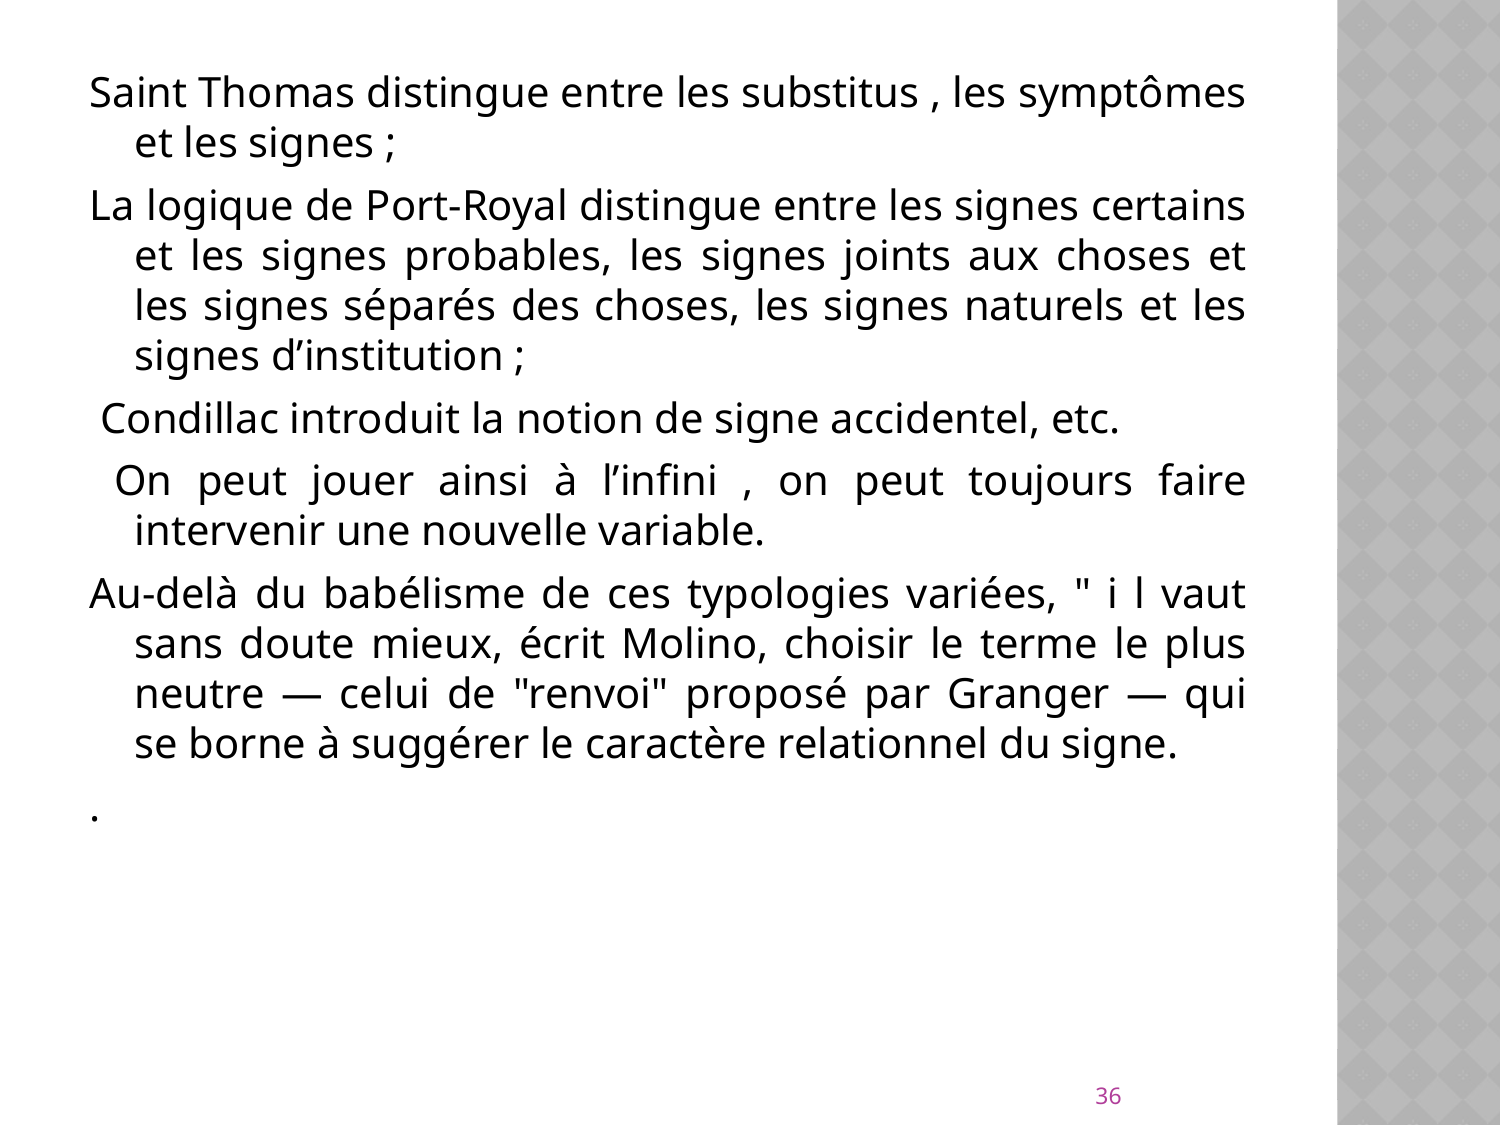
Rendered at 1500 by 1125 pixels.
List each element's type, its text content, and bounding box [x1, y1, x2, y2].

list Saint Thomas distingue entre les substitus , les symptômes et les signes ; La logique de Port-Royal distingue entre les signes certains et les signes probables, les signes joints aux choses et les signes séparés des choses, les signes naturels et les signes d’institution ; Condillac introduit la notion de signe accidentel, etc. On peut jouer ainsi à l’infini , on peut toujours faire intervenir une nouvelle variable. Au-delà du babélisme de ces typologies variées, " i l vaut sans doute mieux, écrit Molino, choisir le terme le plus neutre — celui de "renvoi" proposé par Granger — qui se borne à suggérer le caractère relationnel du signe. . [75, 58, 1263, 1059]
slide_number 36 [1025, 1075, 1122, 1113]
